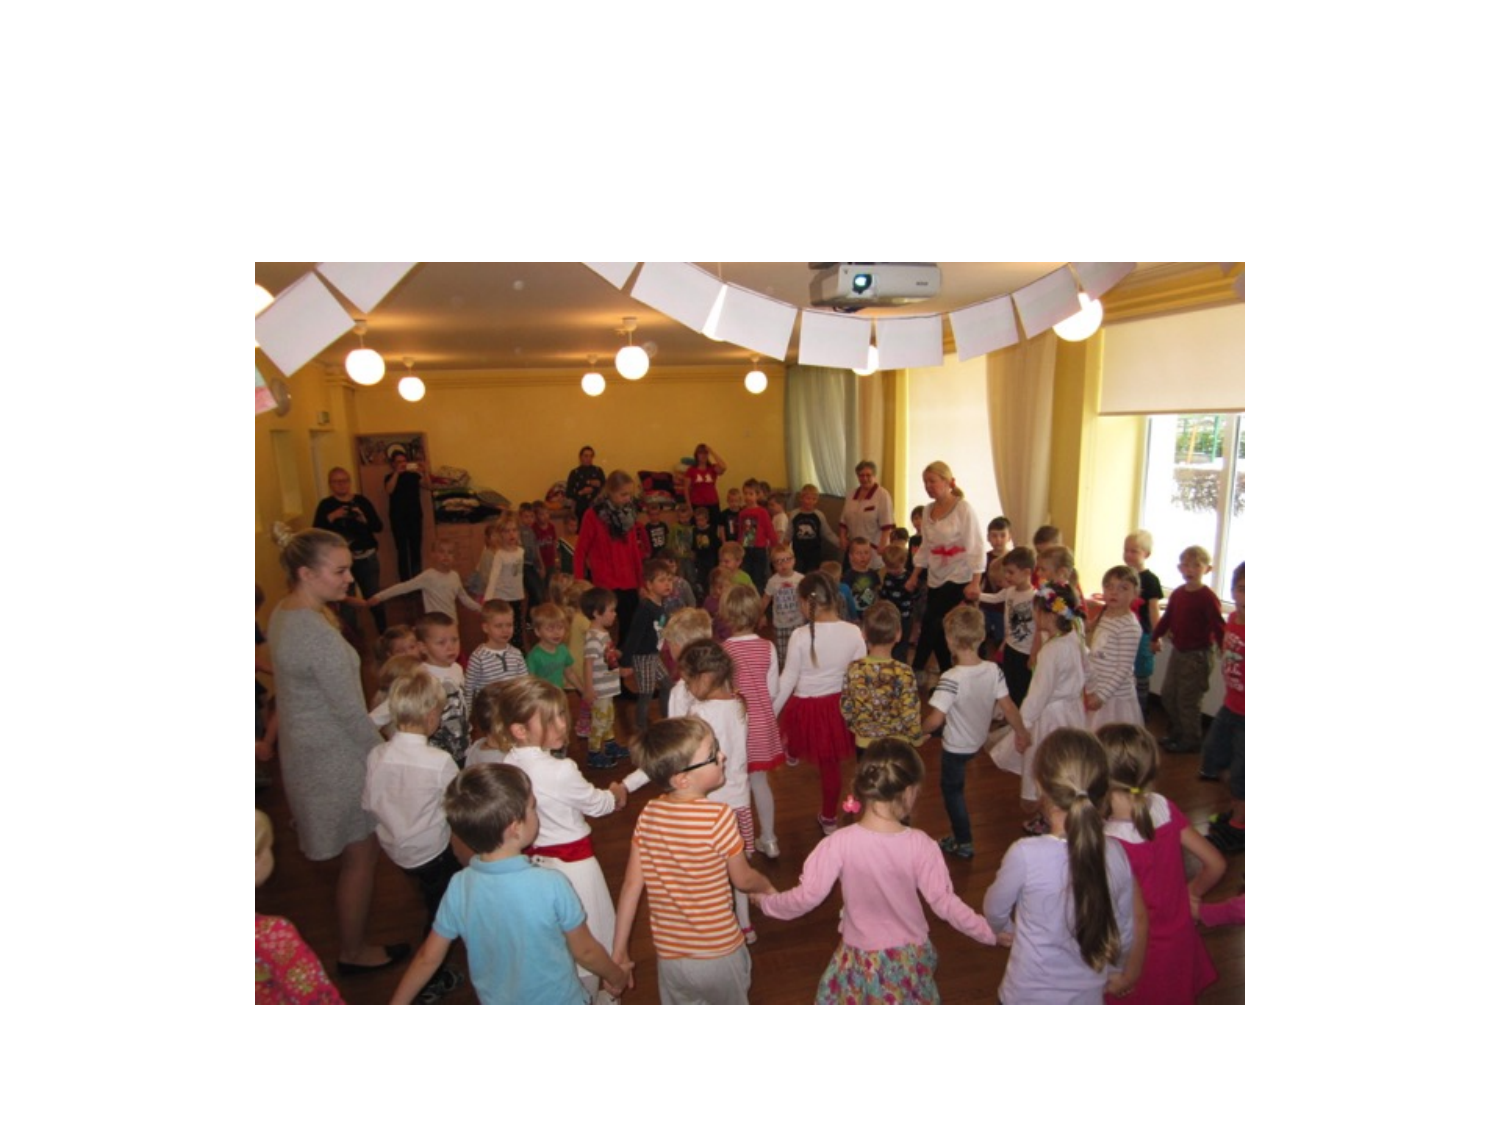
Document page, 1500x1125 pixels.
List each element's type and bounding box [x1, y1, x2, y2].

list [74, 262, 1426, 1006]
